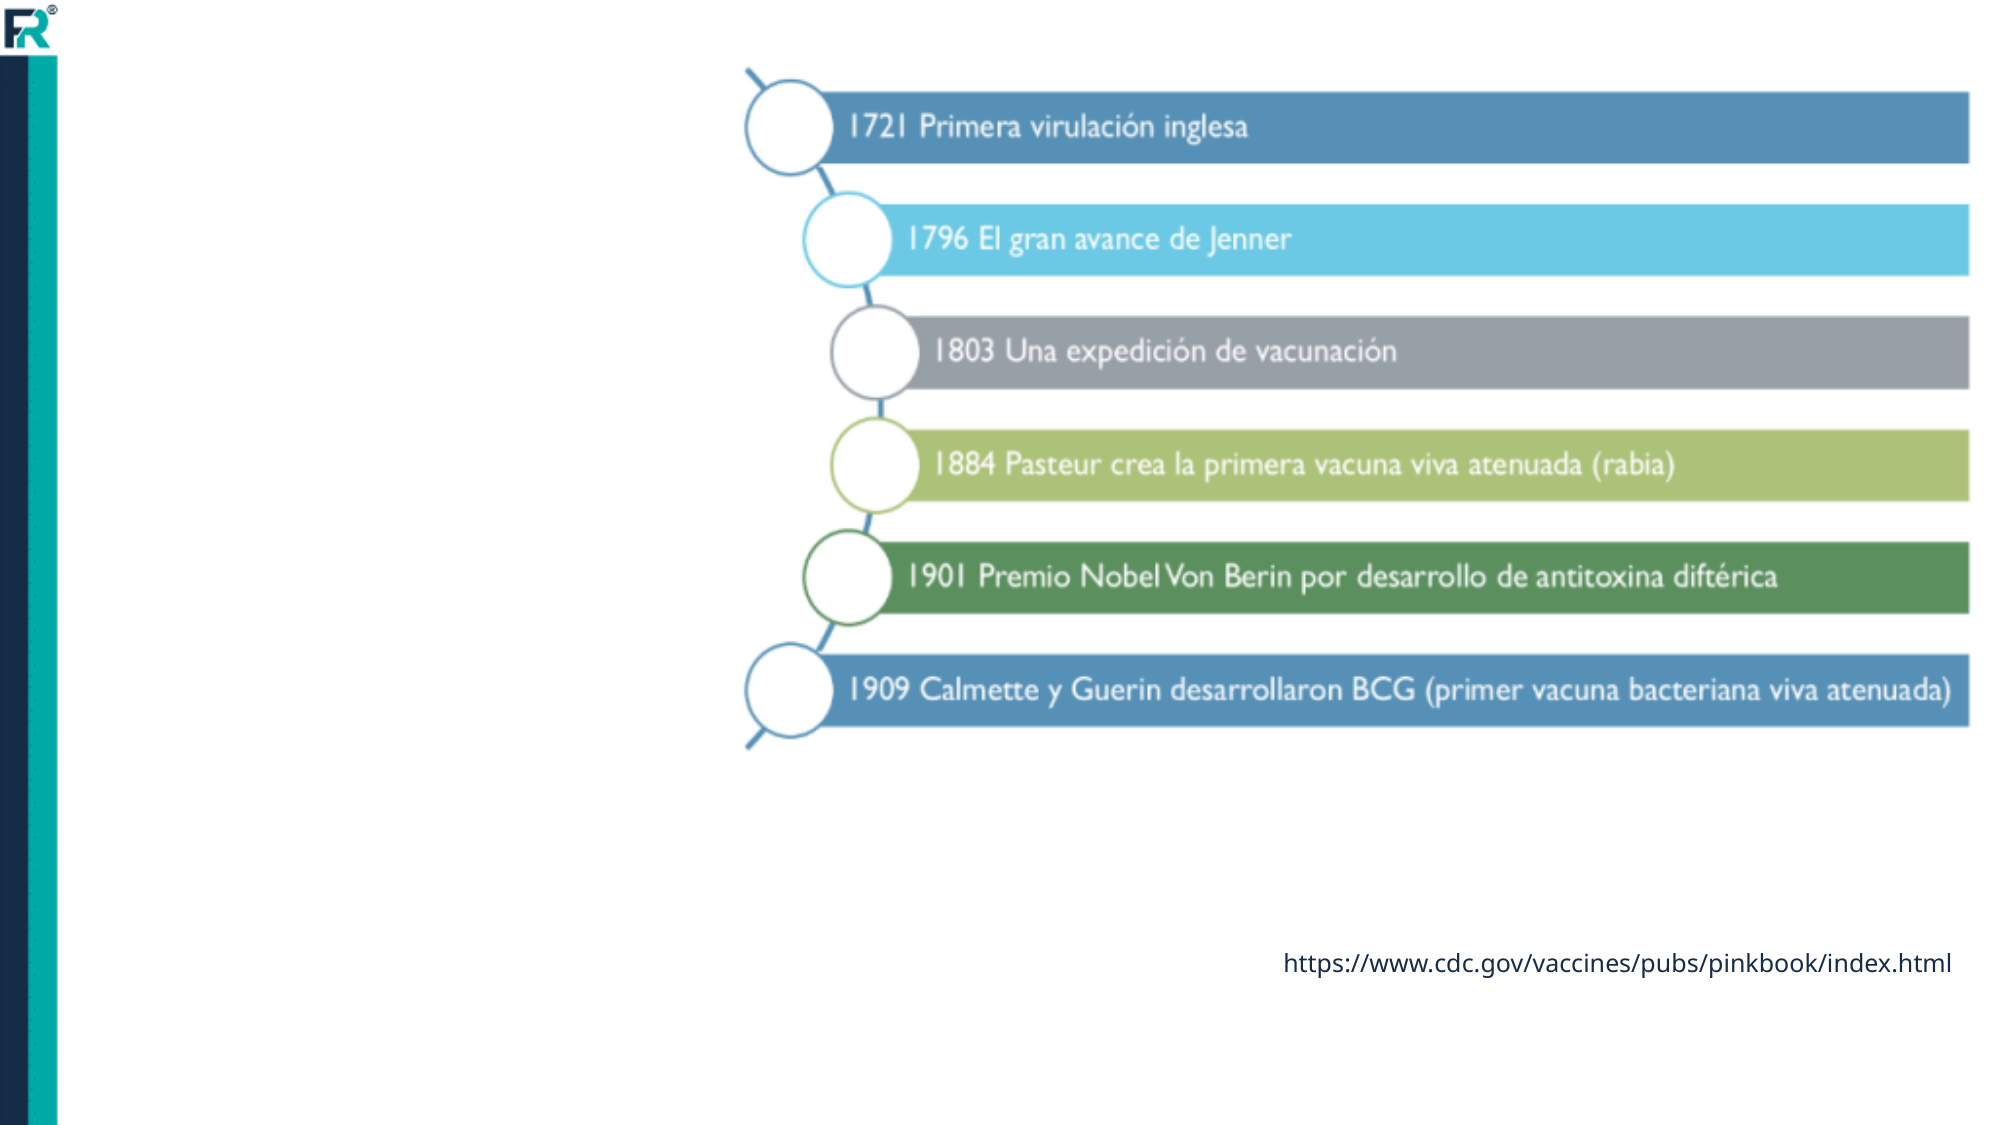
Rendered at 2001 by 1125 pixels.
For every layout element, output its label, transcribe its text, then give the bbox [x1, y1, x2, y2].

picture [0, 0, 2001, 1125]
text_box https://www.cdc.gov/vaccines/pubs/pinkbook/index.html [968, 939, 1969, 985]
